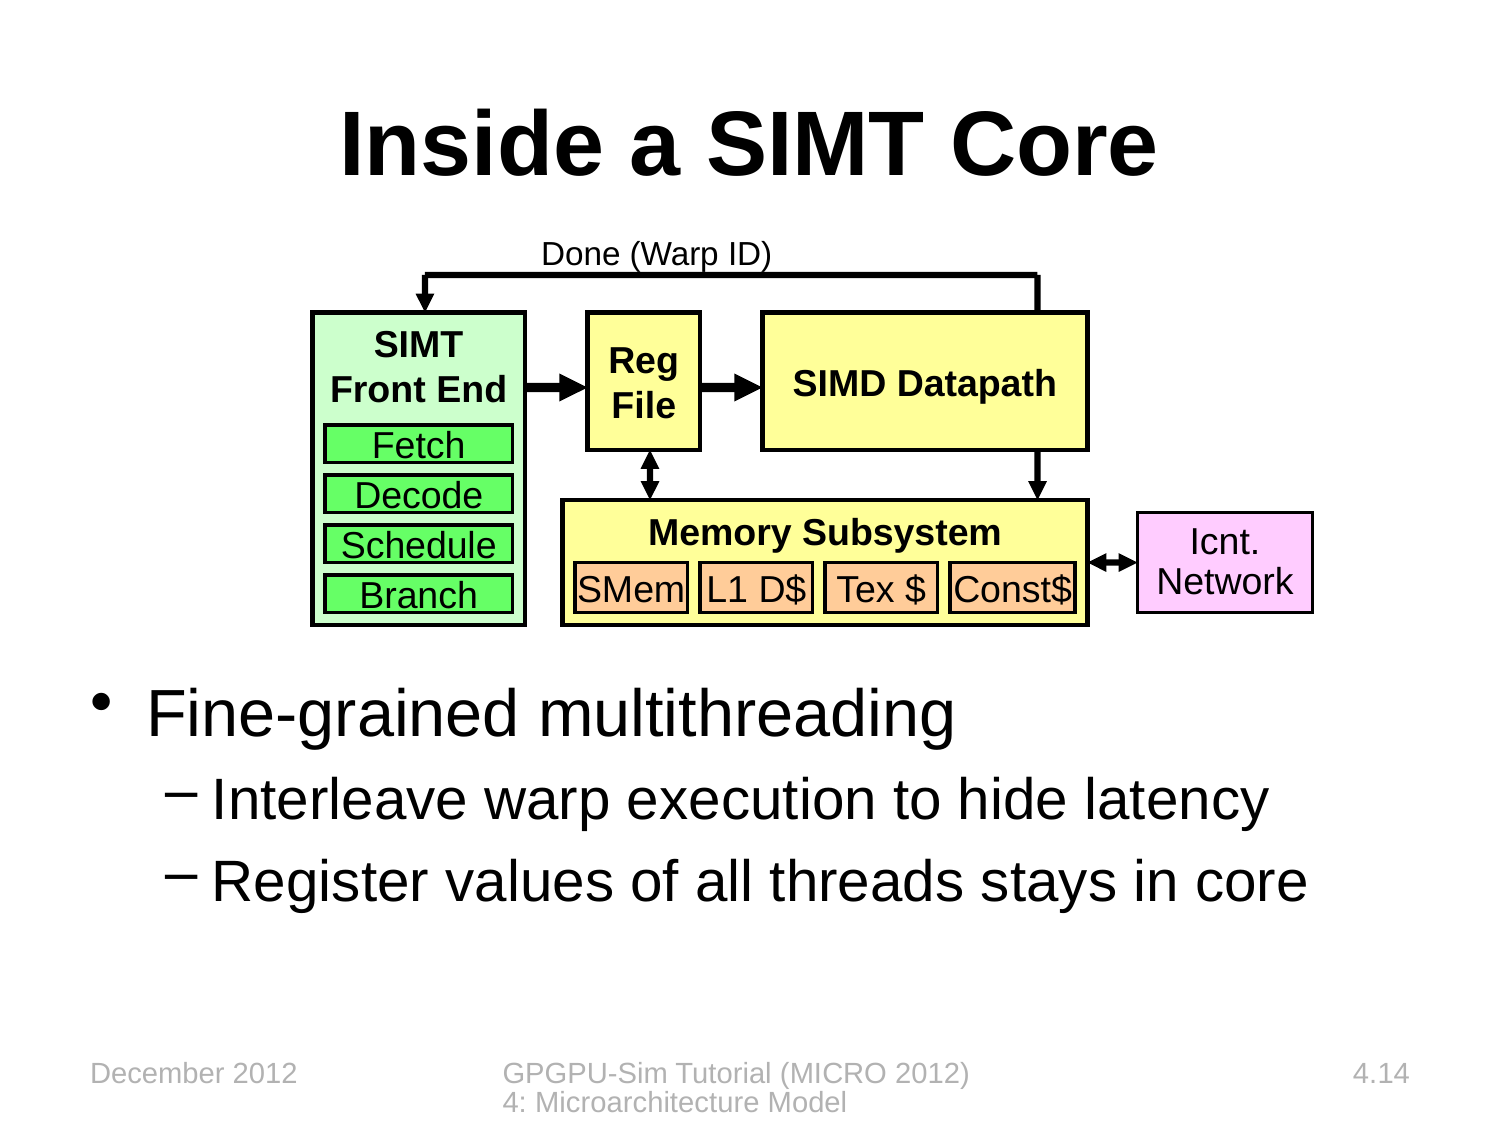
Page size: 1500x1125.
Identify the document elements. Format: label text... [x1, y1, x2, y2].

text_box [418, 275, 432, 313]
text_box Branch [324, 575, 513, 613]
text_box Reg File [587, 312, 700, 450]
text_box Tex $ [825, 562, 938, 613]
slide_number 4.14 [1074, 1046, 1426, 1125]
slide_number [74, 1046, 426, 1125]
text_box Fetch [324, 425, 513, 463]
text_box Schedule [324, 525, 513, 563]
text_box [524, 381, 587, 394]
text_box Const$ [950, 562, 1075, 613]
text_box [699, 381, 763, 394]
list Fine-grained multithreading Interleave warp execution to hide latency Register values of all threads stays in core [74, 662, 1426, 1006]
title Inside a SIMT Core [74, 44, 1426, 233]
text_box Memory Subsystem [562, 500, 1088, 625]
text_box SIMT Front End [312, 312, 525, 625]
text_box [1031, 449, 1044, 500]
text_box [643, 450, 657, 500]
text_box Icnt. Network [1137, 512, 1313, 613]
text_box SIMD Datapath [762, 312, 1088, 450]
footer GPGPU-Sim Tutorial (MICRO 2012) 4: Microarchitecture Model [487, 1046, 1001, 1125]
text_box [1087, 556, 1138, 569]
text_box L1 D$ [699, 562, 813, 613]
text_box Done (Warp ID) [526, 224, 788, 280]
text_box SMem [575, 562, 688, 613]
text_box Decode [324, 474, 513, 513]
